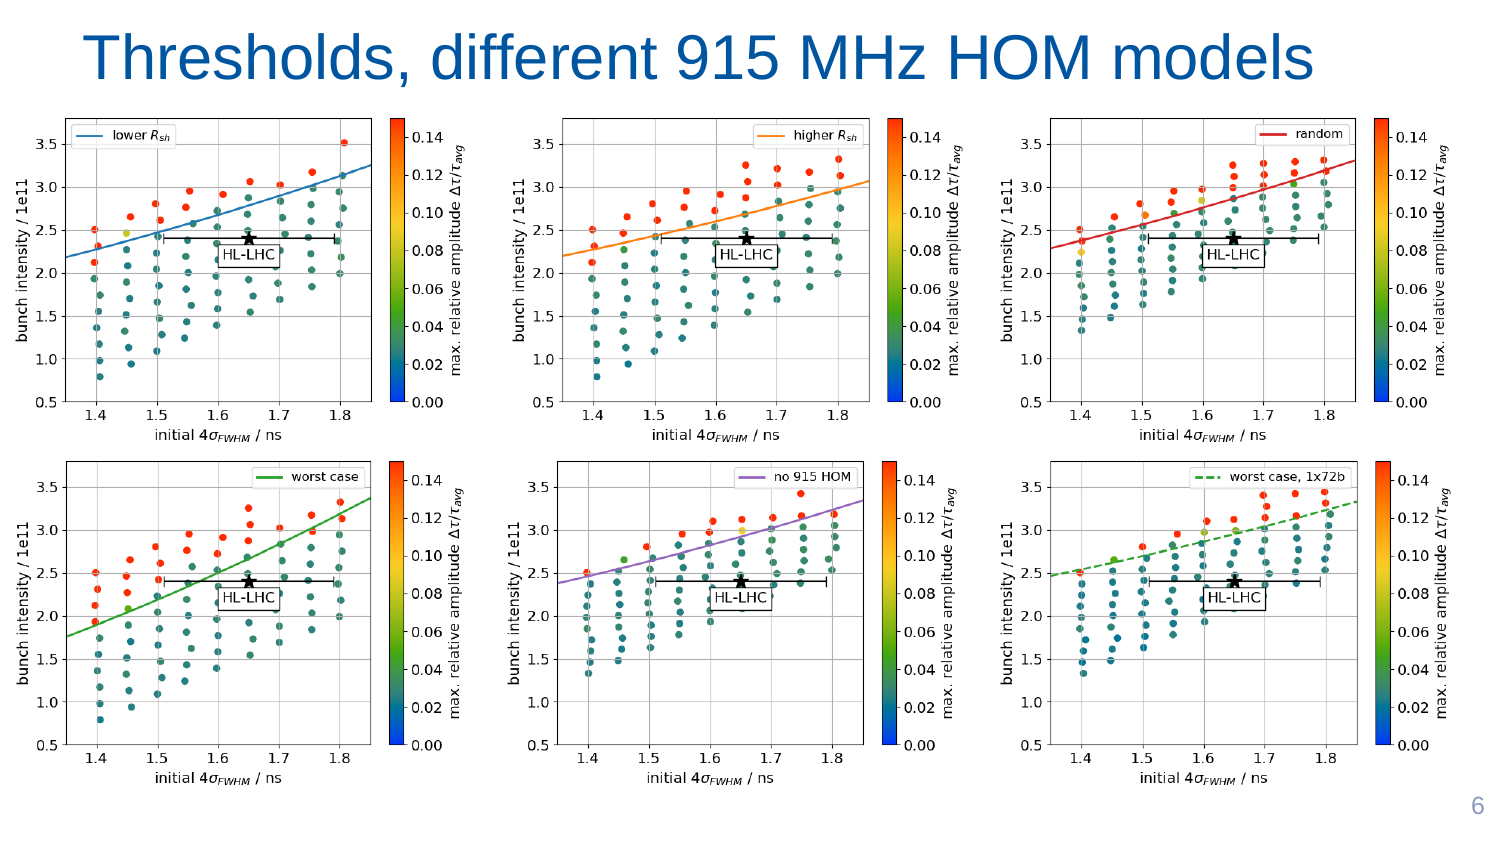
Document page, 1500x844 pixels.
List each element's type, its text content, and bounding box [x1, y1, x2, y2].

picture [0, 441, 482, 803]
picture [985, 99, 1467, 433]
picture [985, 441, 1469, 803]
text_box Thresholds, different 915 MHz HOM models [74, 8, 1425, 90]
picture [492, 441, 975, 803]
slide_number 6 [1417, 782, 1500, 828]
picture [497, 99, 977, 433]
picture [0, 99, 483, 433]
